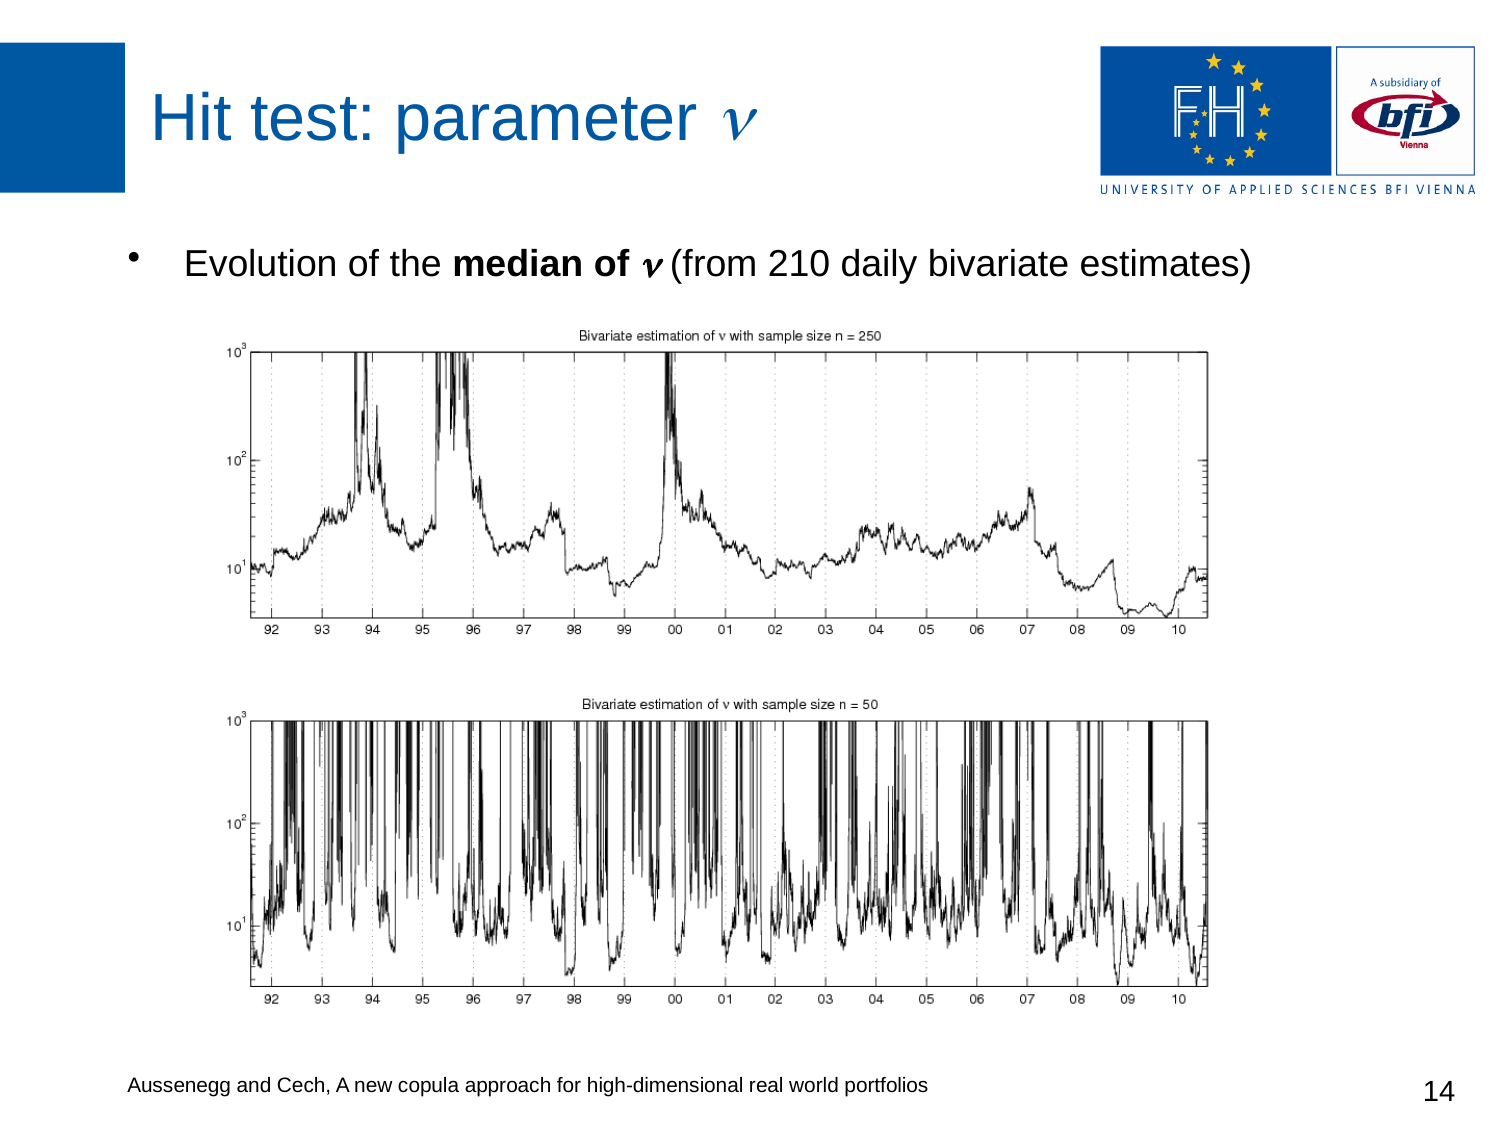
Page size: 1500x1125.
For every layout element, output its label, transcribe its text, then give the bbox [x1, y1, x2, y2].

list Evolution of the median of n (from 210 daily bivariate estimates) [112, 231, 1388, 1047]
footer Aussenegg and Cech, A new copula approach for high-dimensional real world portfolios [111, 1064, 1235, 1107]
title Hit test: parameter n [135, 42, 1081, 185]
picture [1100, 46, 1475, 194]
slide_number 14 [1340, 1064, 1471, 1107]
picture [218, 326, 1226, 1012]
